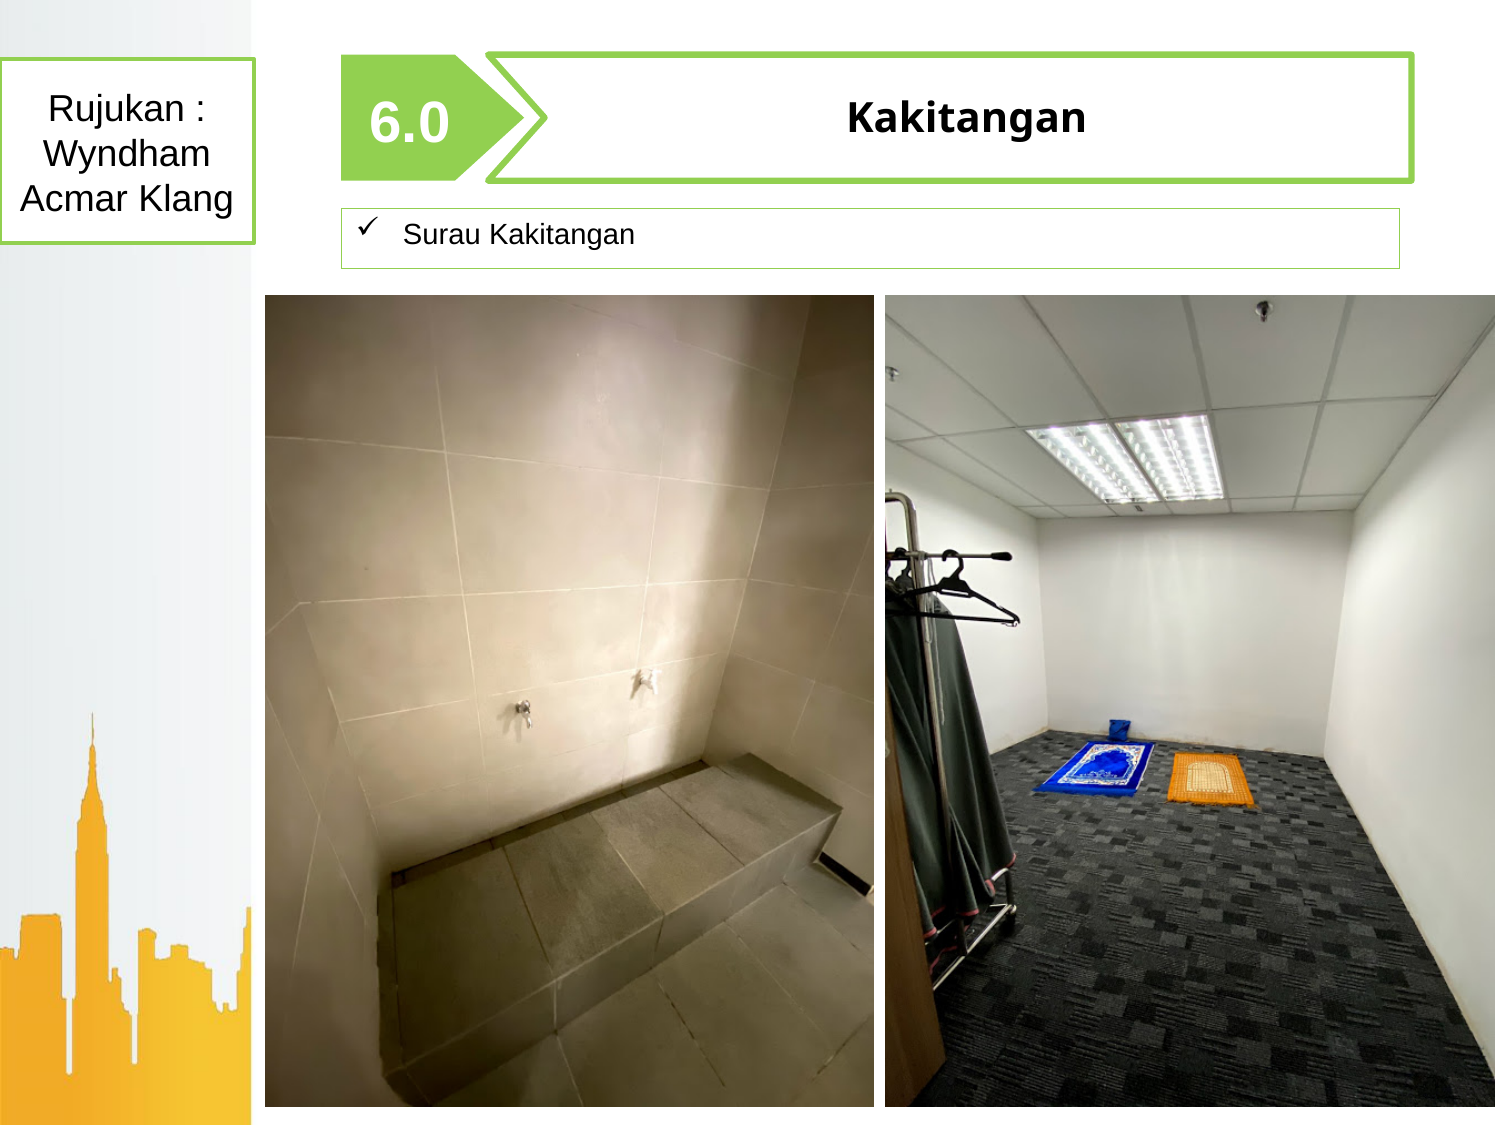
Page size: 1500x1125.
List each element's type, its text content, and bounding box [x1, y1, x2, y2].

text_box Rujukan : Wyndham Acmar Klang [0, 57, 256, 245]
text_box Kakitangan [569, 66, 1365, 167]
text_box [488, 54, 1412, 181]
text_box [341, 54, 473, 181]
text_box [488, 84, 525, 151]
picture [0, 0, 1500, 1125]
text_box 6.0 [354, 71, 488, 167]
text_box Surau Kakitangan [341, 208, 1400, 269]
